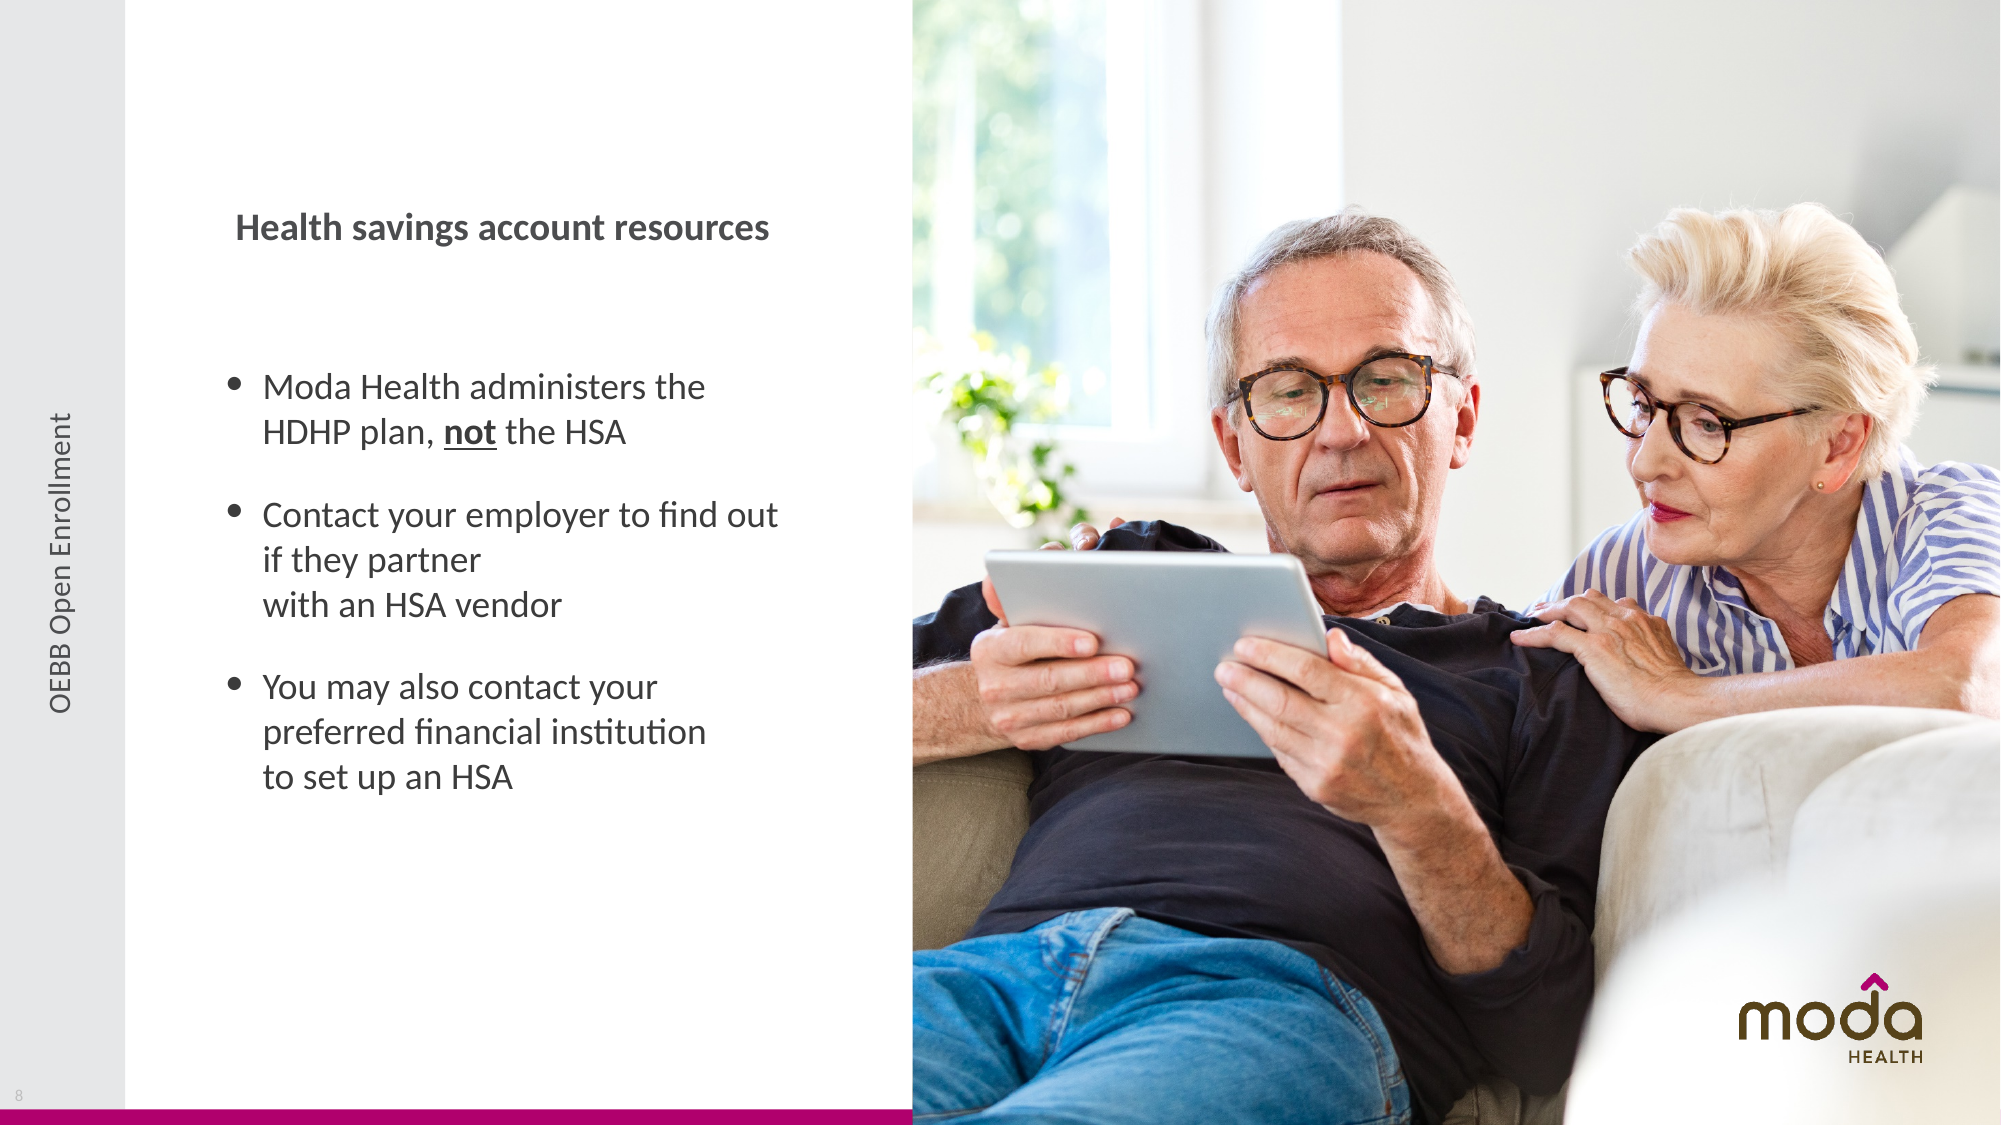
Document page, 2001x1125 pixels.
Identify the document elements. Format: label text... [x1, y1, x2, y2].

title Health savings account resources [235, 200, 803, 298]
list Moda Health administers the HDHP plan, not the HSA Contact your employer to find out if they partner with an HSA vendor You may also contact your preferred financial institution to set up an HSA [225, 362, 792, 1103]
picture [912, 0, 2001, 1125]
slide_number 8 [0, 1065, 134, 1125]
picture [1268, 1114, 1276, 1120]
